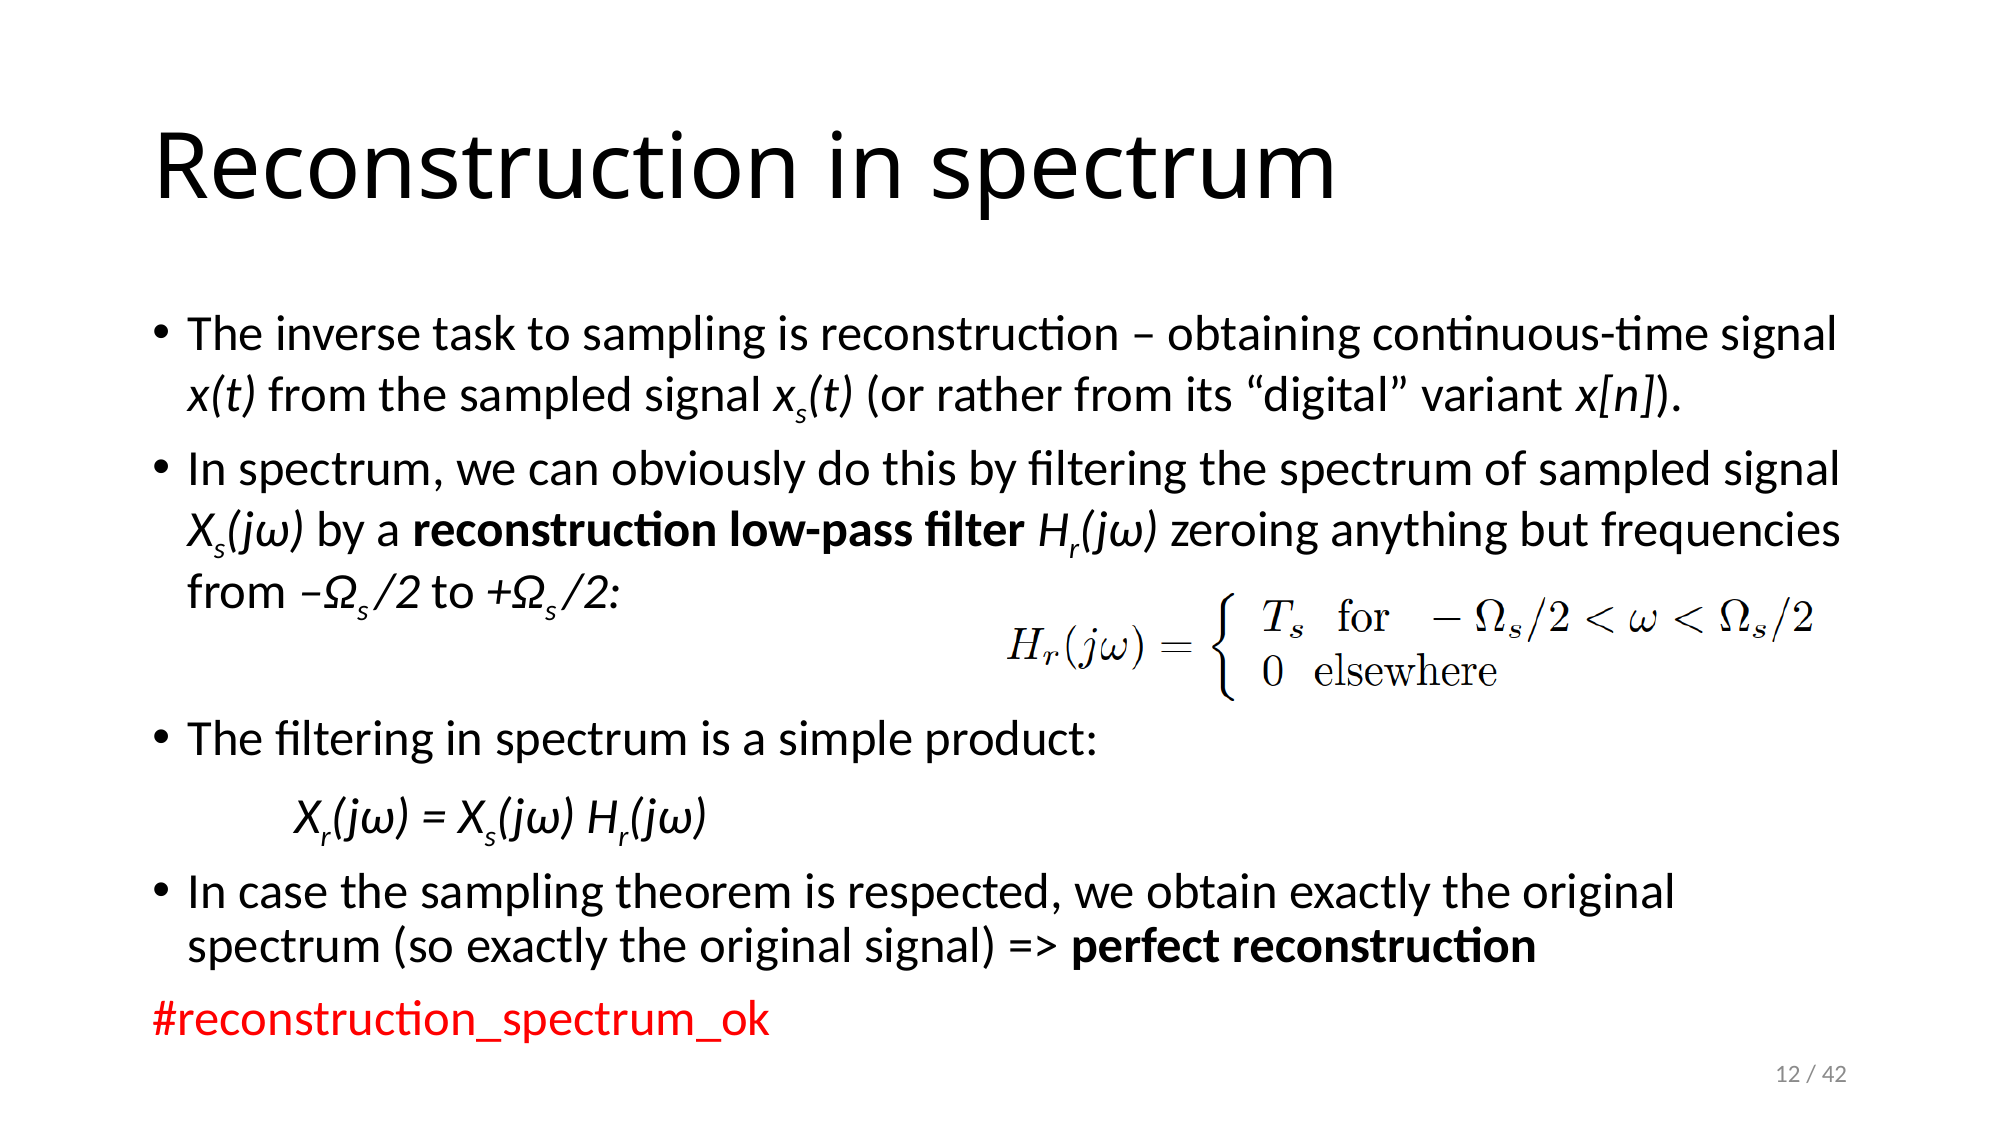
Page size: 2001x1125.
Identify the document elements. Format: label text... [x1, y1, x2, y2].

list The inverse task to sampling is reconstruction – obtaining continuous-time signal x(t) from the sampled signal xs(t) (or rather from its “digital” variant x[n]). In spectrum, we can obviously do this by filtering the spectrum of sampled signal Xs(jω) by a reconstruction low-pass filter Hr(jω) zeroing anything but frequencies from –Ωs /2 to +Ωs /2: The filtering in spectrum is a simple product: Xr(jω) = Xs(jω) Hr(jω) In case the sampling theorem is respected, we obtain exactly the original spectrum (so exactly the original signal) => perfect reconstruction #reconstruction_spectrum_ok [137, 299, 1863, 1103]
picture [999, 581, 1826, 705]
title Reconstruction in spectrum [137, 59, 1863, 278]
slide_number 12 / 42 [1412, 1042, 1863, 1103]
